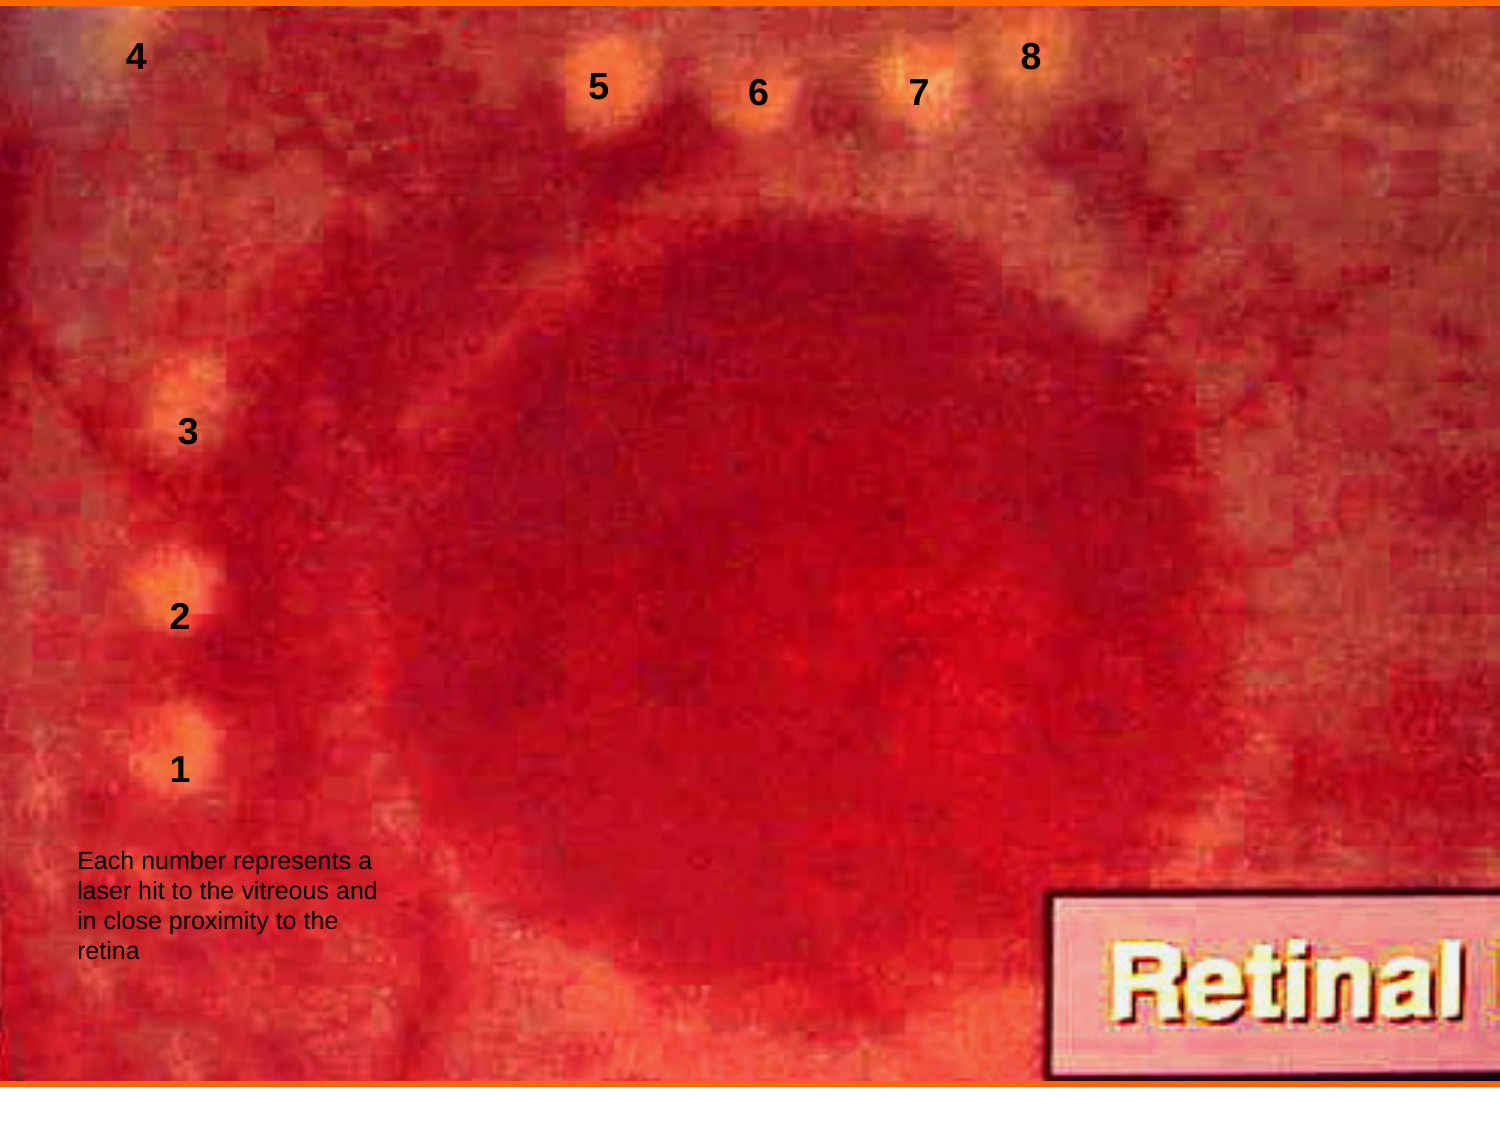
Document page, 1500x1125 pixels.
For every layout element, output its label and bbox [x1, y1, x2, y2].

list [0, 5, 1500, 1082]
